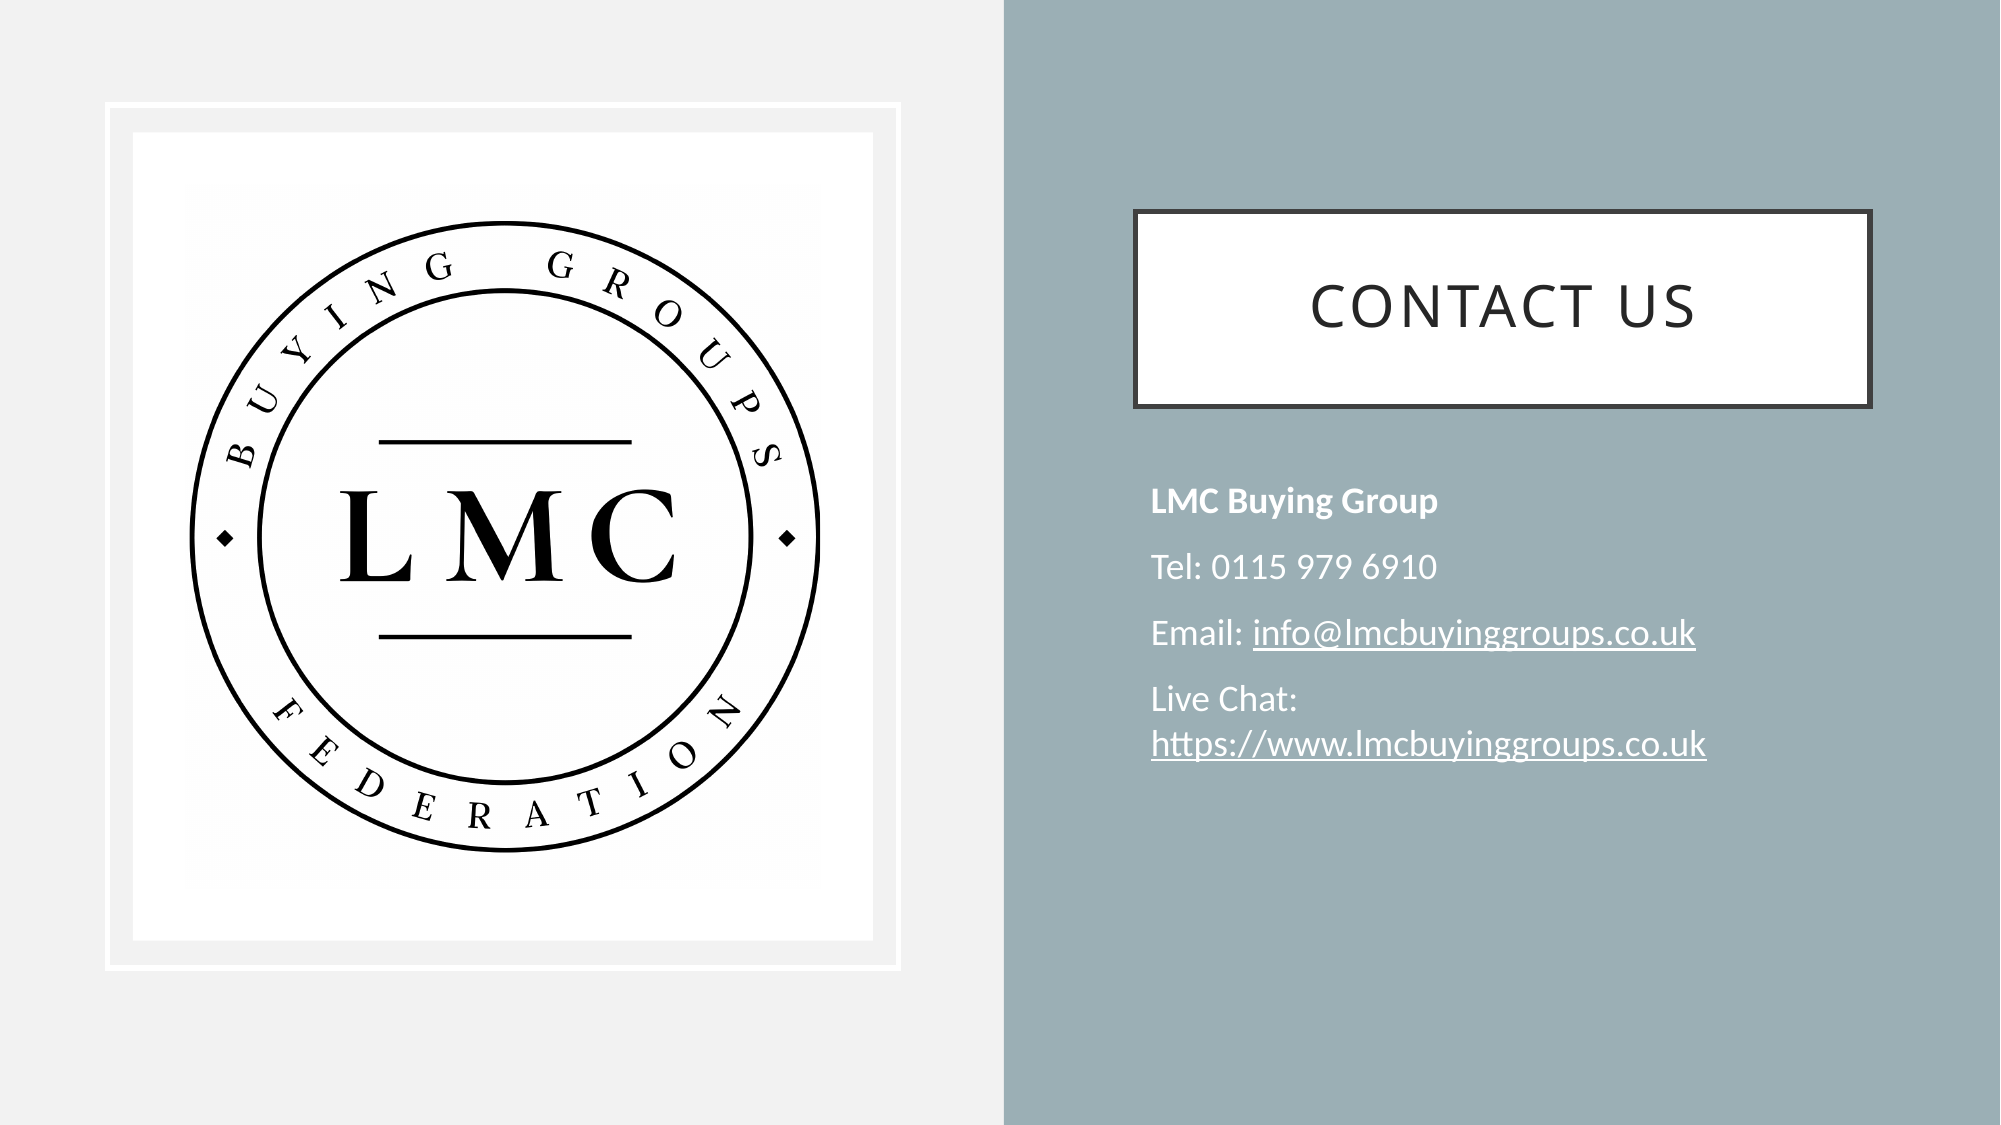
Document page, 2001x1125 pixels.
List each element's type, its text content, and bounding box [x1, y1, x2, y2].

list LMC Buying Group Tel: 0115 979 6910 Email: info@lmcbuyinggroups.co.uk Live Chat: https://www.lmcbuyinggroups.co.uk [1135, 468, 1870, 969]
text_box [132, 131, 874, 942]
text_box [107, 104, 899, 969]
text_box [1003, 0, 2000, 1125]
title Contact us [1133, 209, 1873, 409]
picture [185, 184, 821, 889]
